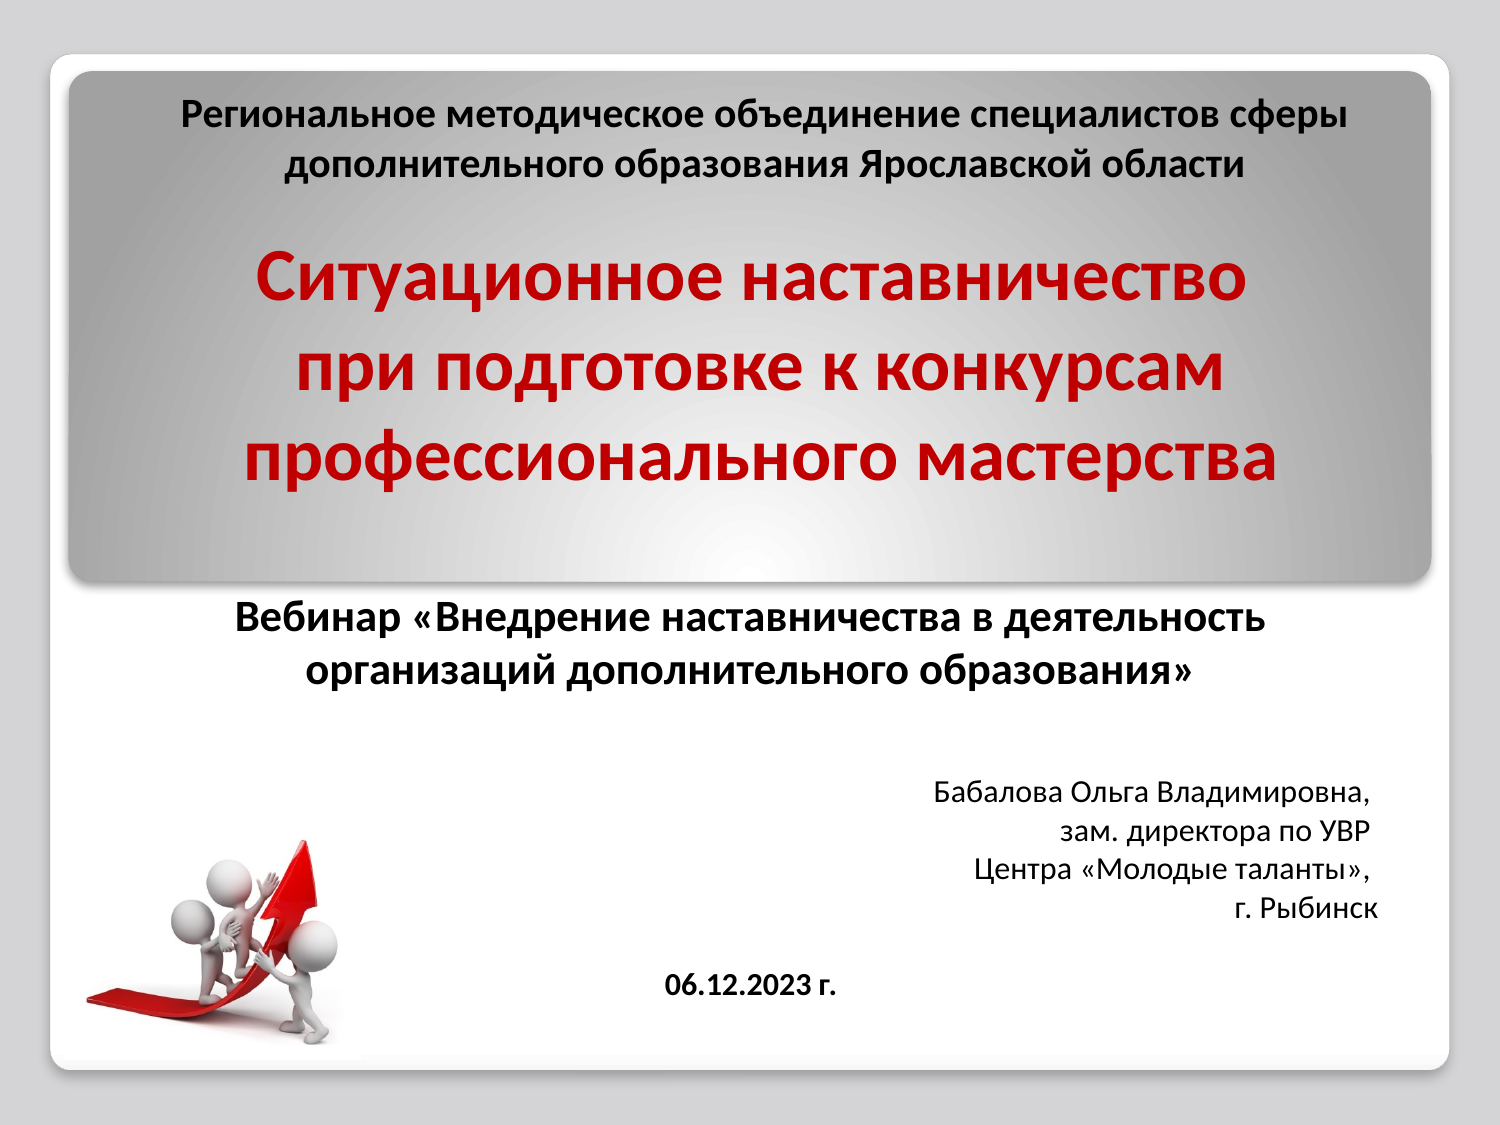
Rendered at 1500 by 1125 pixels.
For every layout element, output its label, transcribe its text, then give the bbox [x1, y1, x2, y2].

picture [64, 817, 361, 1060]
title Ситуационное наставничество при подготовке к конкурсам профессионального мастерства [123, 203, 1399, 504]
subtitle Вебинар «Внедрение наставничества в деятельность организаций дополнительного образования» Бабалова Ольга Владимировна, зам. директора по УВР Центра «Молодые таланты», г. Рыбинск 06.12.2023 г. [88, 586, 1394, 1012]
text_box Региональное методическое объединение специалистов сферы дополнительного образования Ярославской области [130, 78, 1394, 193]
